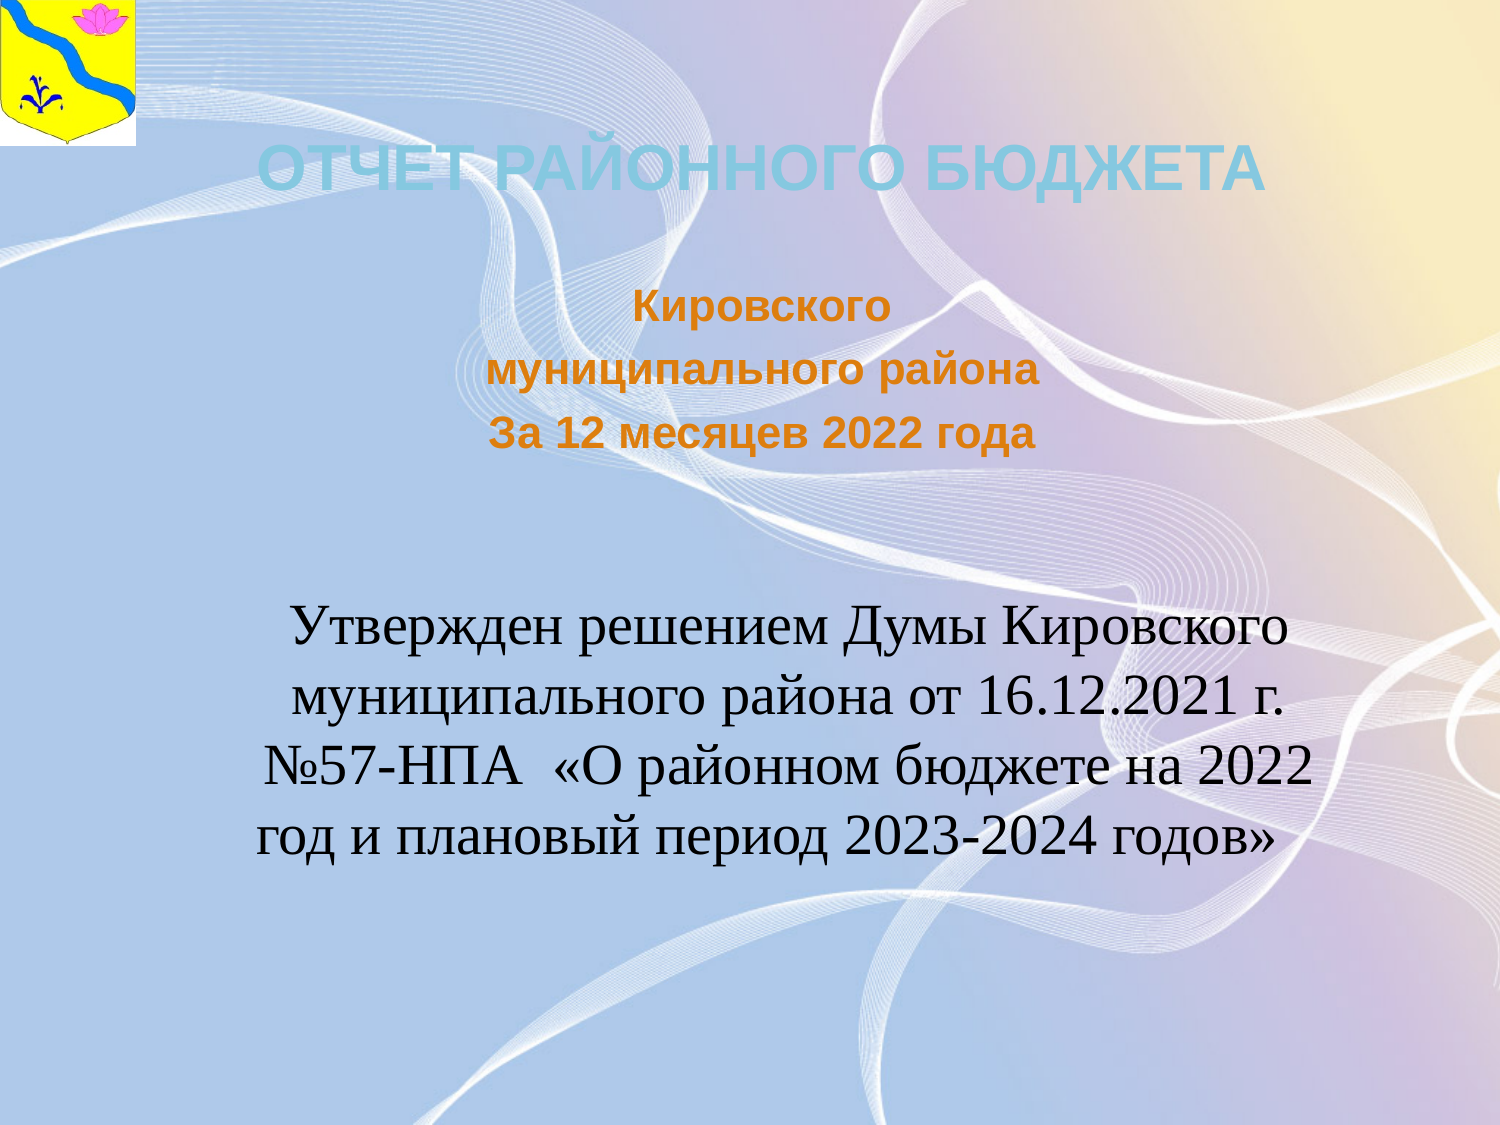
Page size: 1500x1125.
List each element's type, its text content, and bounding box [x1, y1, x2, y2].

subtitle Утвержден решением Думы Кировского муниципального района от 16.12.2021 г. №57-НПА «О районном бюджете на 2022 год и плановый период 2023-2024 годов» [203, 506, 1375, 947]
picture [0, 0, 1500, 1125]
list Отчет районного Бюджета Кировского муниципального района За 12 месяцев 2022 года [173, 117, 1352, 467]
